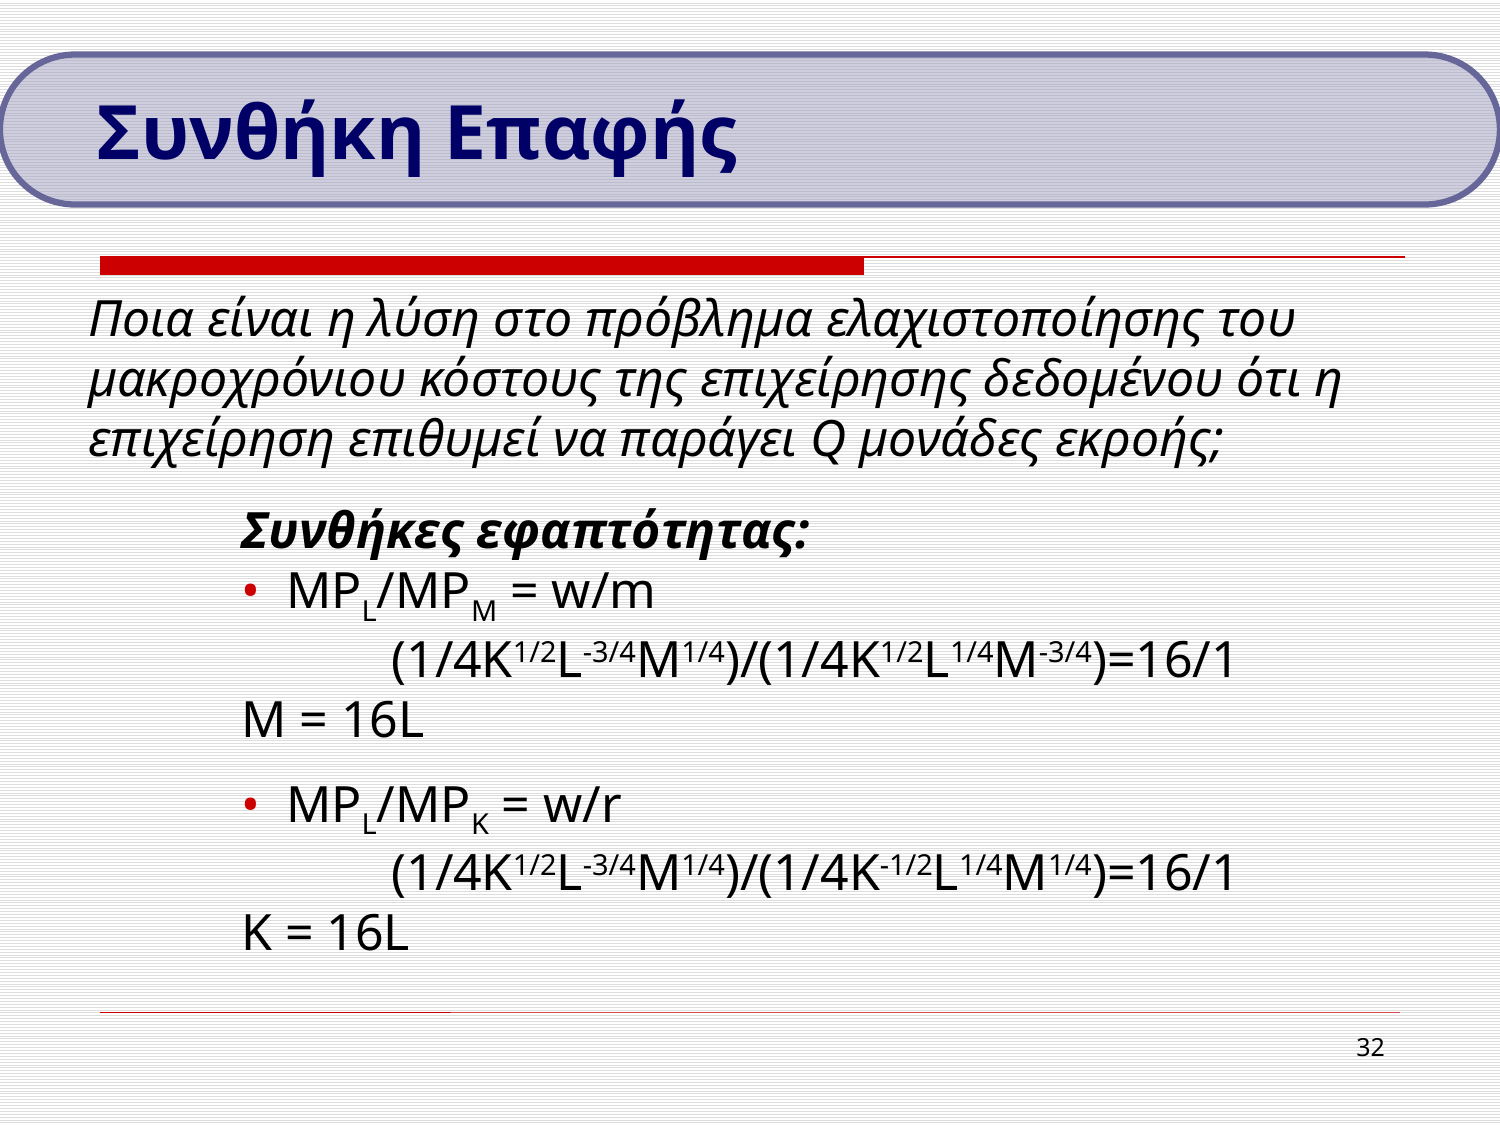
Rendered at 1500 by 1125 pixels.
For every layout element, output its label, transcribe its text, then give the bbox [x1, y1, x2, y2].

text_box Συνθήκες εφαπτότητας: • MPL/MPM = w/m (1/4K1/2L-3/4M1/4)/(1/4K1/2L1/4M-3/4)=16/1 M = 16L • MPL/MPK = w/r (1/4K1/2L-3/4M1/4)/(1/4K-1/2L1/4M1/4)=16/1 K = 16L [76, 491, 1327, 968]
text_box Συνθήκη Επαφής [0, 54, 1500, 205]
text_box Ποια είναι η λύση στο πρόβλημα ελαχιστοποίησης του μακροχρόνιου κόστους της επιχείρησης δεδομένου ότι η επιχείρηση επιθυμεί να παράγει Q μονάδες εκροής; [29, 278, 1471, 474]
slide_number 32 [1074, 1024, 1401, 1103]
